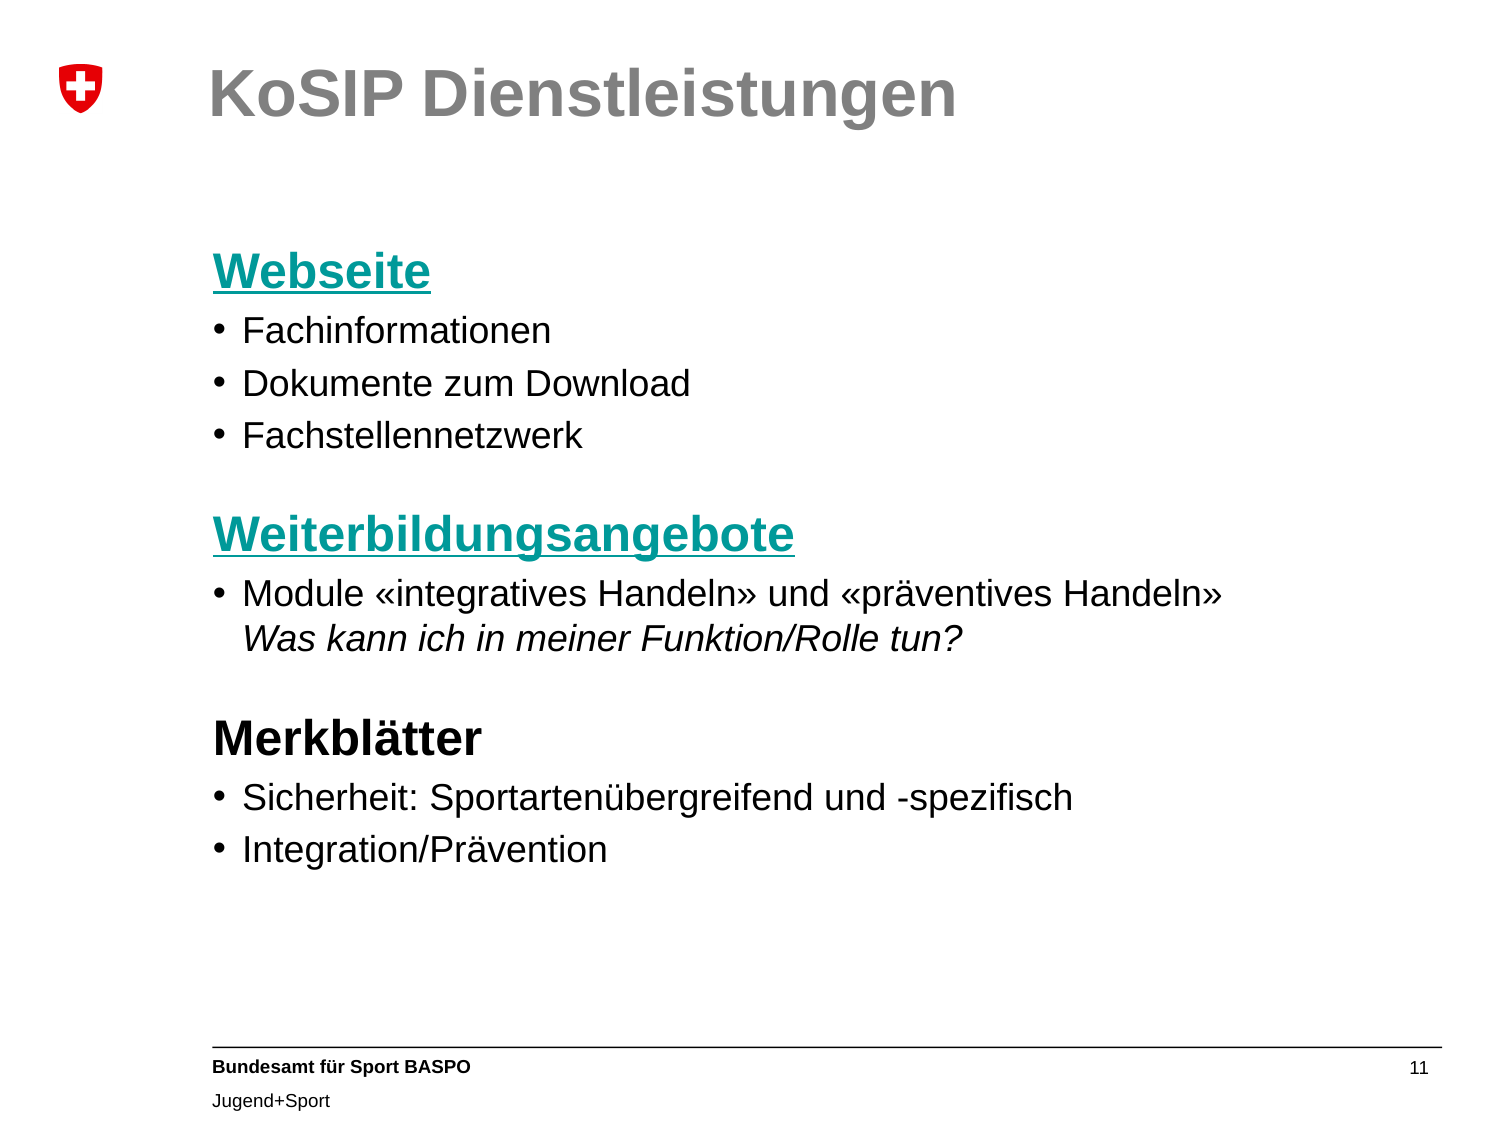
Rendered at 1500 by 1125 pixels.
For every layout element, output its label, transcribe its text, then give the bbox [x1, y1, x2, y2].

title KoSIP Dienstleistungen [193, 15, 1499, 164]
list Webseite Fachinformationen Dokumente zum Download Fachstellennetzwerk Weiterbildungsangebote Module «integratives Handeln» und «präventives Handeln» Was kann ich in meiner Funktion/Rolle tun? Merkblätter Sicherheit: Sportartenübergreifend und -spezifisch Integration/Prävention [212, 238, 1465, 1054]
picture [59, 64, 103, 114]
